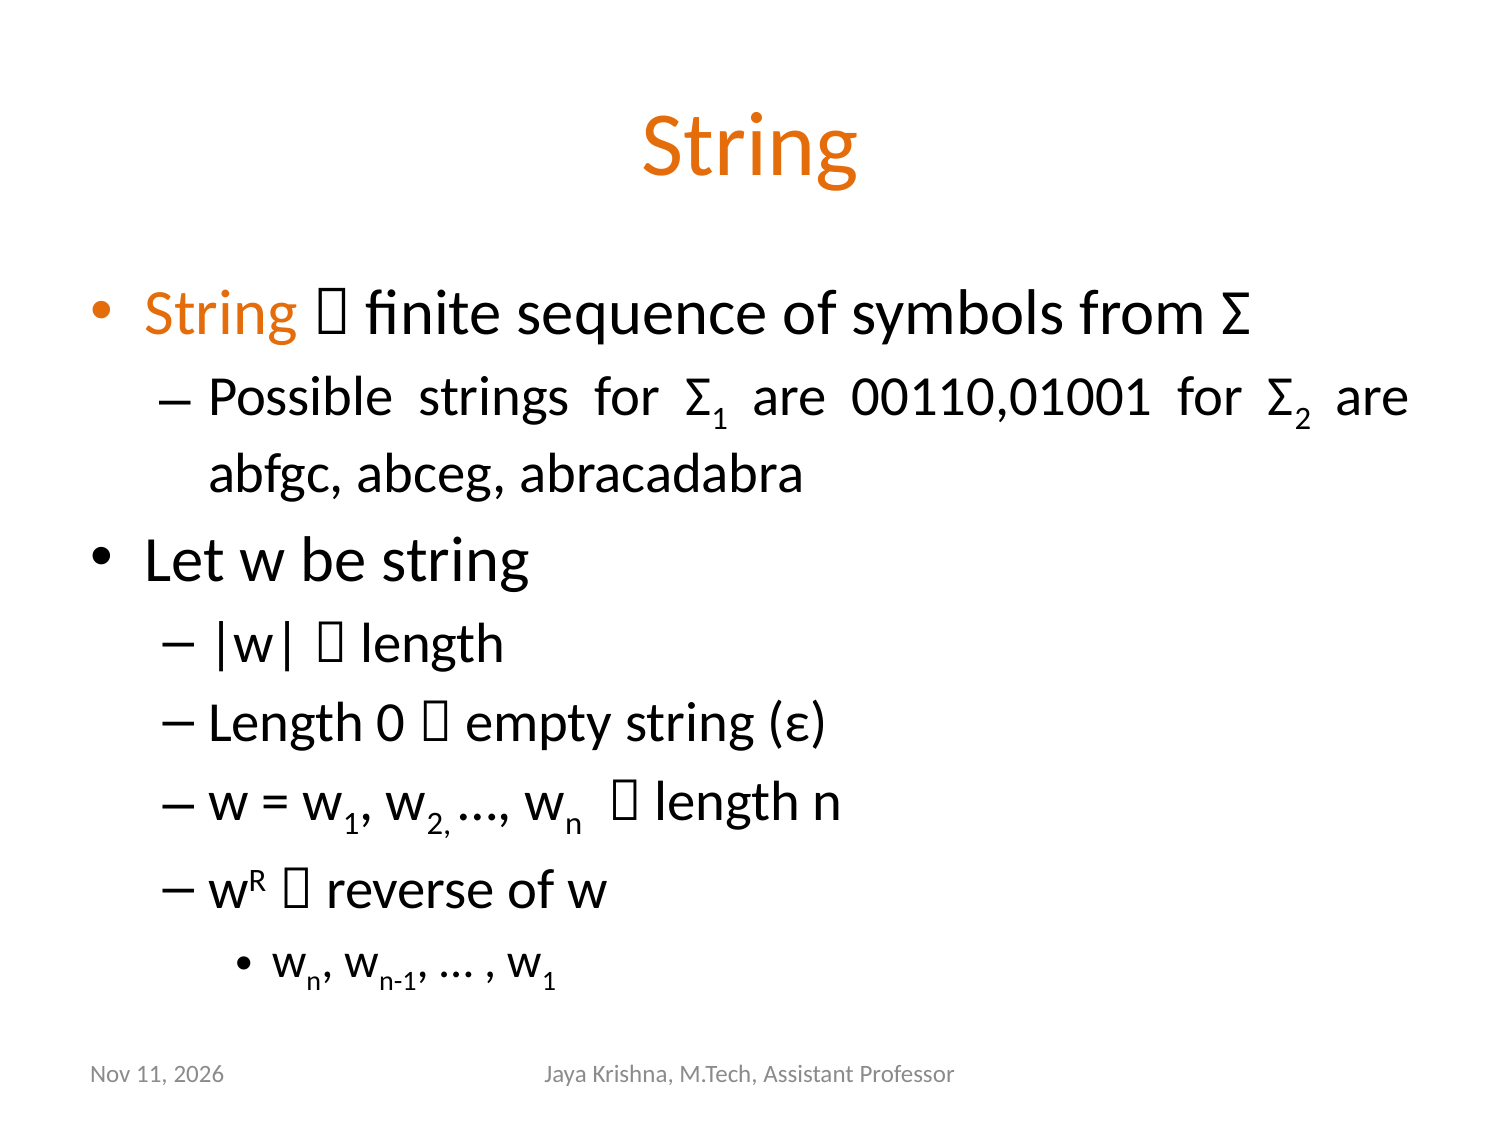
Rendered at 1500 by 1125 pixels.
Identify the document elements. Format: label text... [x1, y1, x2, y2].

footer Jaya Krishna, M.Tech, Assistant Professor [512, 1042, 988, 1103]
list String  finite sequence of symbols from Σ Possible strings for Σ1 are 00110,01001 for Σ2 are abfgc, abceg, abracadabra Let w be string |w|  length Length 0  empty string (ε) w = w1, w2, …, wn  length n wR  reverse of w wn, wn-1, … , w1 [75, 262, 1425, 1005]
title String [75, 45, 1425, 233]
slide_number 2-Jan-13 [75, 1042, 425, 1103]
